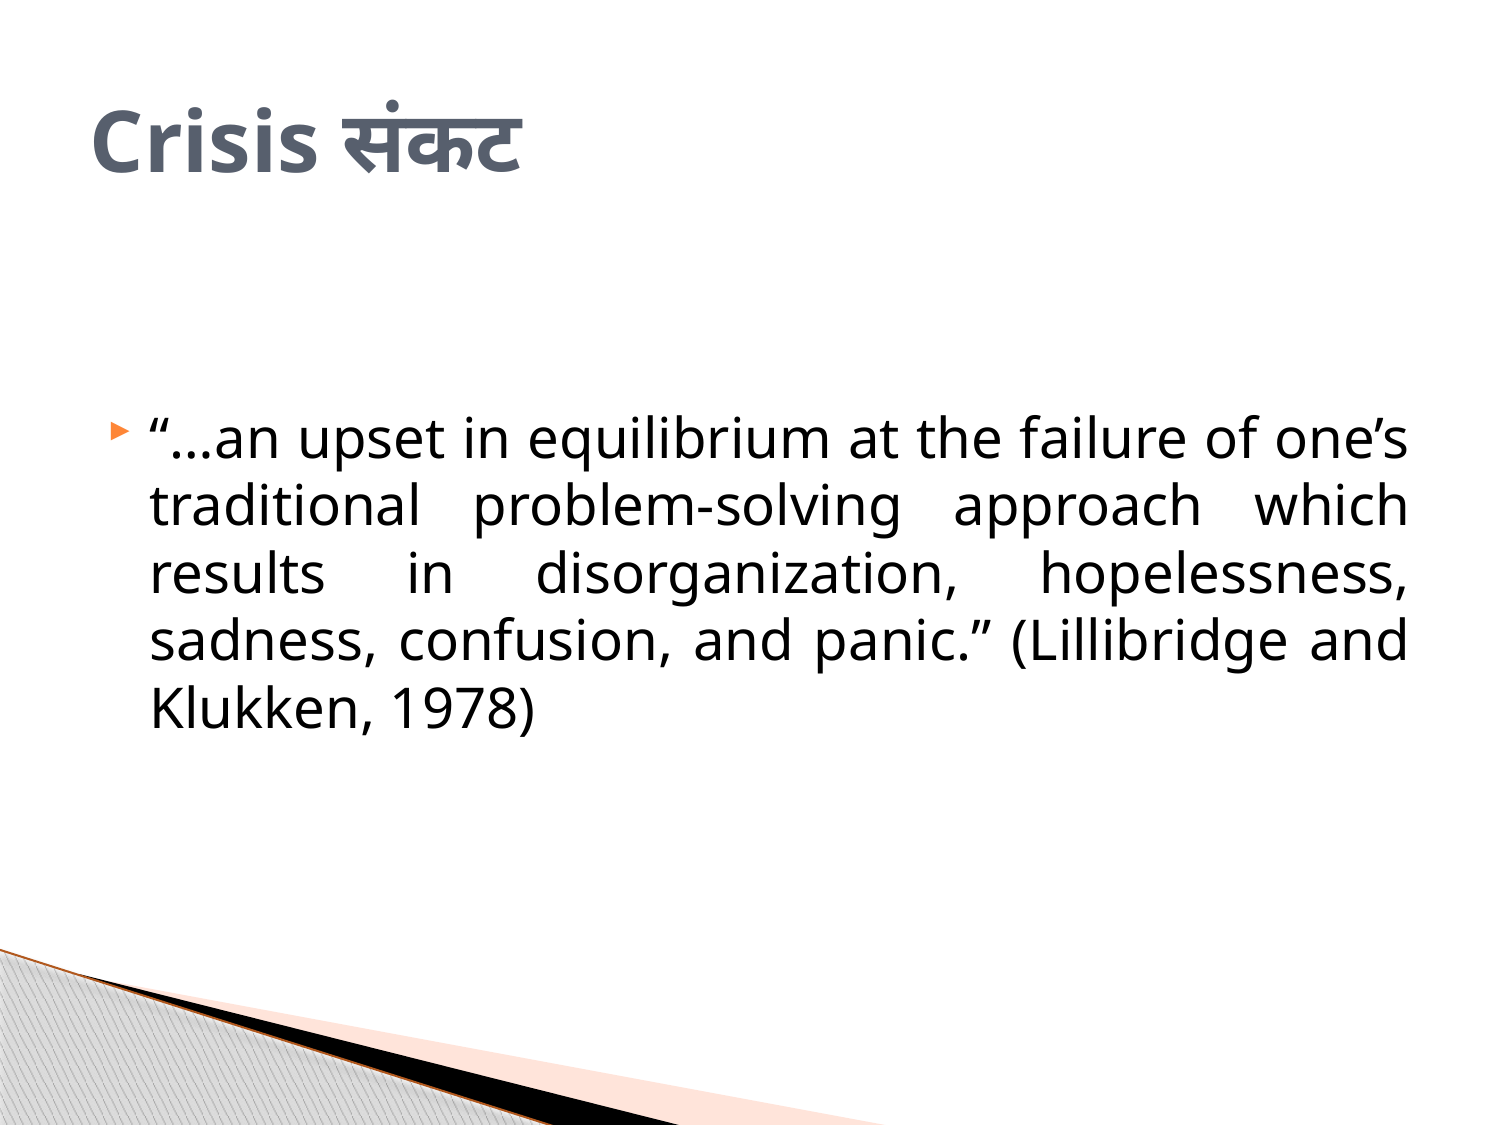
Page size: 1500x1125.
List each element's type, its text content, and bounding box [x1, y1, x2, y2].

list “…an upset in equilibrium at the failure of one’s traditional problem-solving approach which results in disorganization, hopelessness, sadness, confusion, and panic.” (Lillibridge and Klukken, 1978) [75, 243, 1425, 986]
title Crisis संकट [75, 45, 1425, 233]
